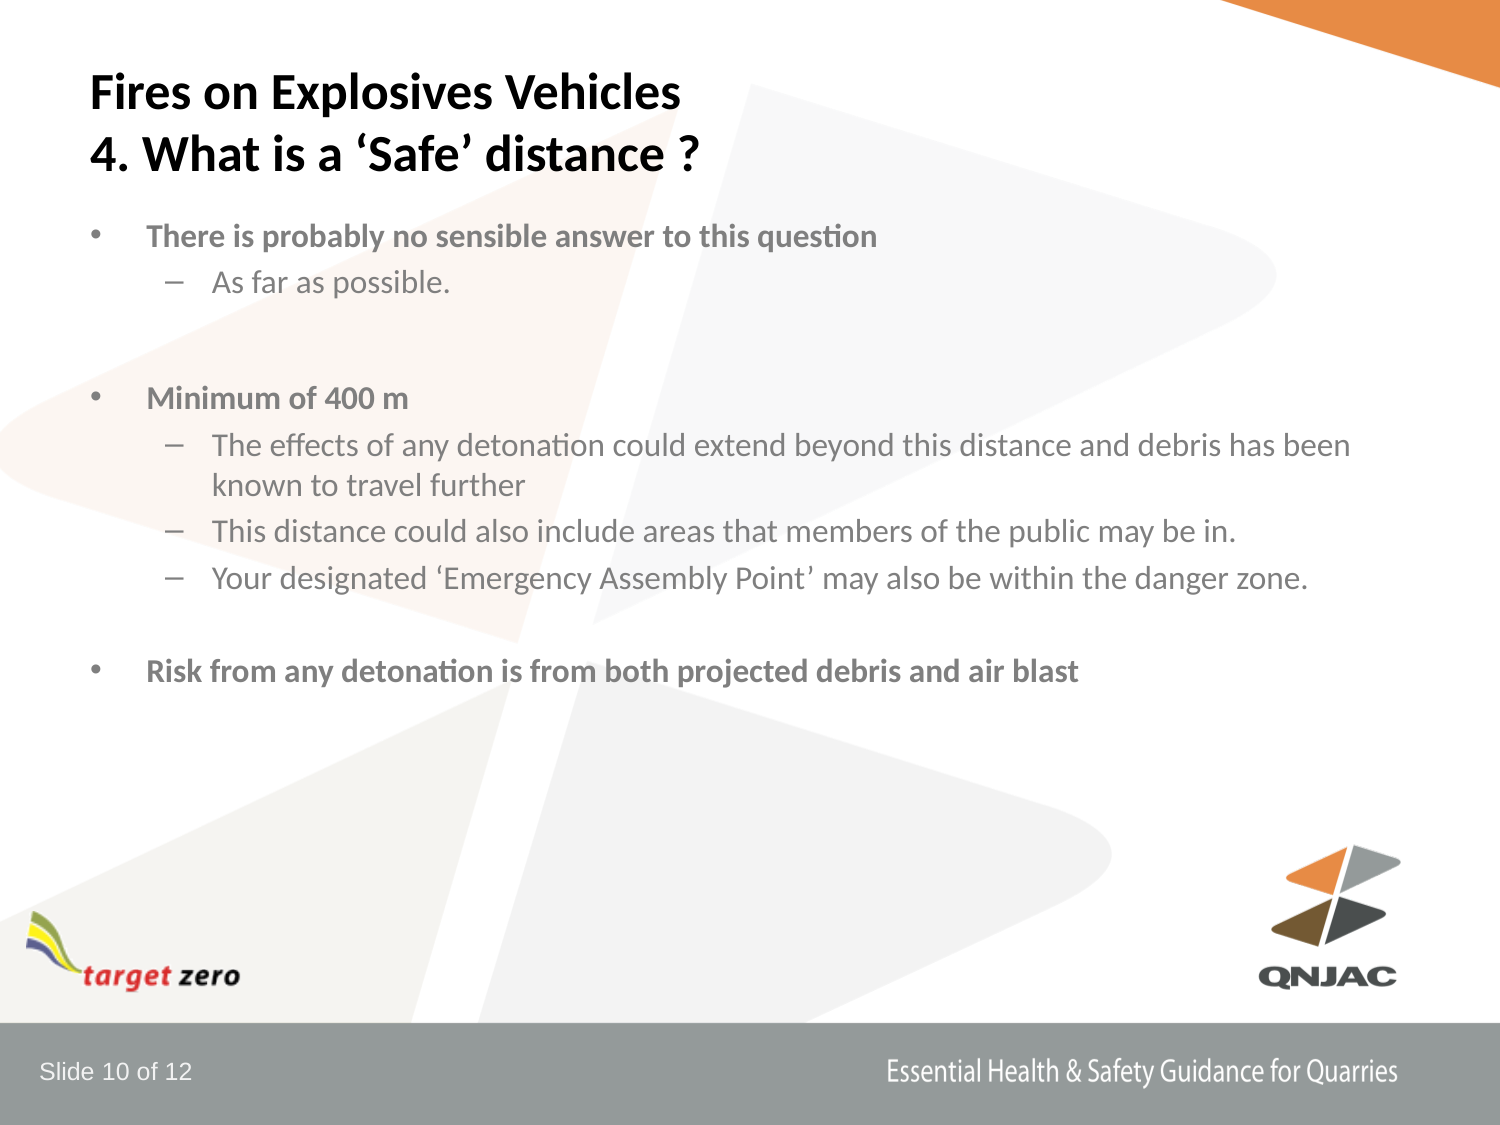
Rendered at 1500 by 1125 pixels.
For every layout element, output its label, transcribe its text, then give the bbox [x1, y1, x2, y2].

title Fires on Explosives Vehicles 4. What is a ‘Safe’ distance ? [75, 49, 1425, 206]
list There is probably no sensible answer to this question As far as possible. Minimum of 400 m The effects of any detonation could extend beyond this distance and debris has been known to travel further This distance could also include areas that members of the public may be in. Your designated ‘Emergency Assembly Point’ may also be within the danger zone. Risk from any detonation is from both projected debris and air blast [75, 206, 1425, 1005]
picture [0, 0, 1500, 1125]
